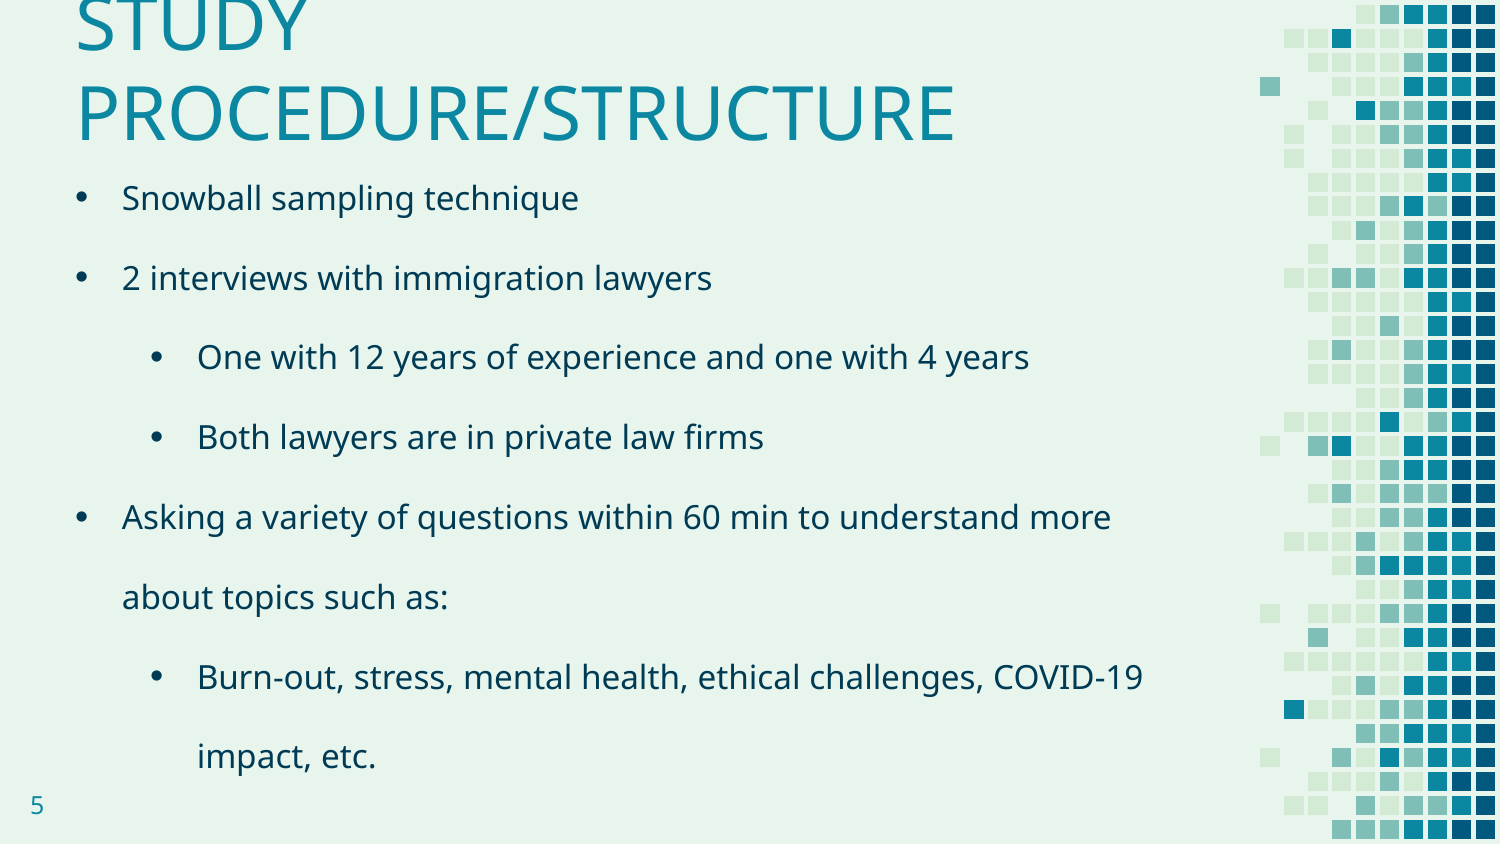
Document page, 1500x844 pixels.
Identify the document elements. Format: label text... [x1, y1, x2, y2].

list Snowball sampling technique 2 interviews with immigration lawyers One with 12 years of experience and one with 4 years Both lawyers are in private law firms Asking a variety of questions within 60 min to understand more about topics such as: Burn-out, stress, mental health, ethical challenges, COVID-19 impact, etc. [60, 81, 1170, 632]
title STUDY PROCEDURE/STRUCTURE [60, 29, 1170, 81]
slide_number 5 [15, 774, 105, 839]
